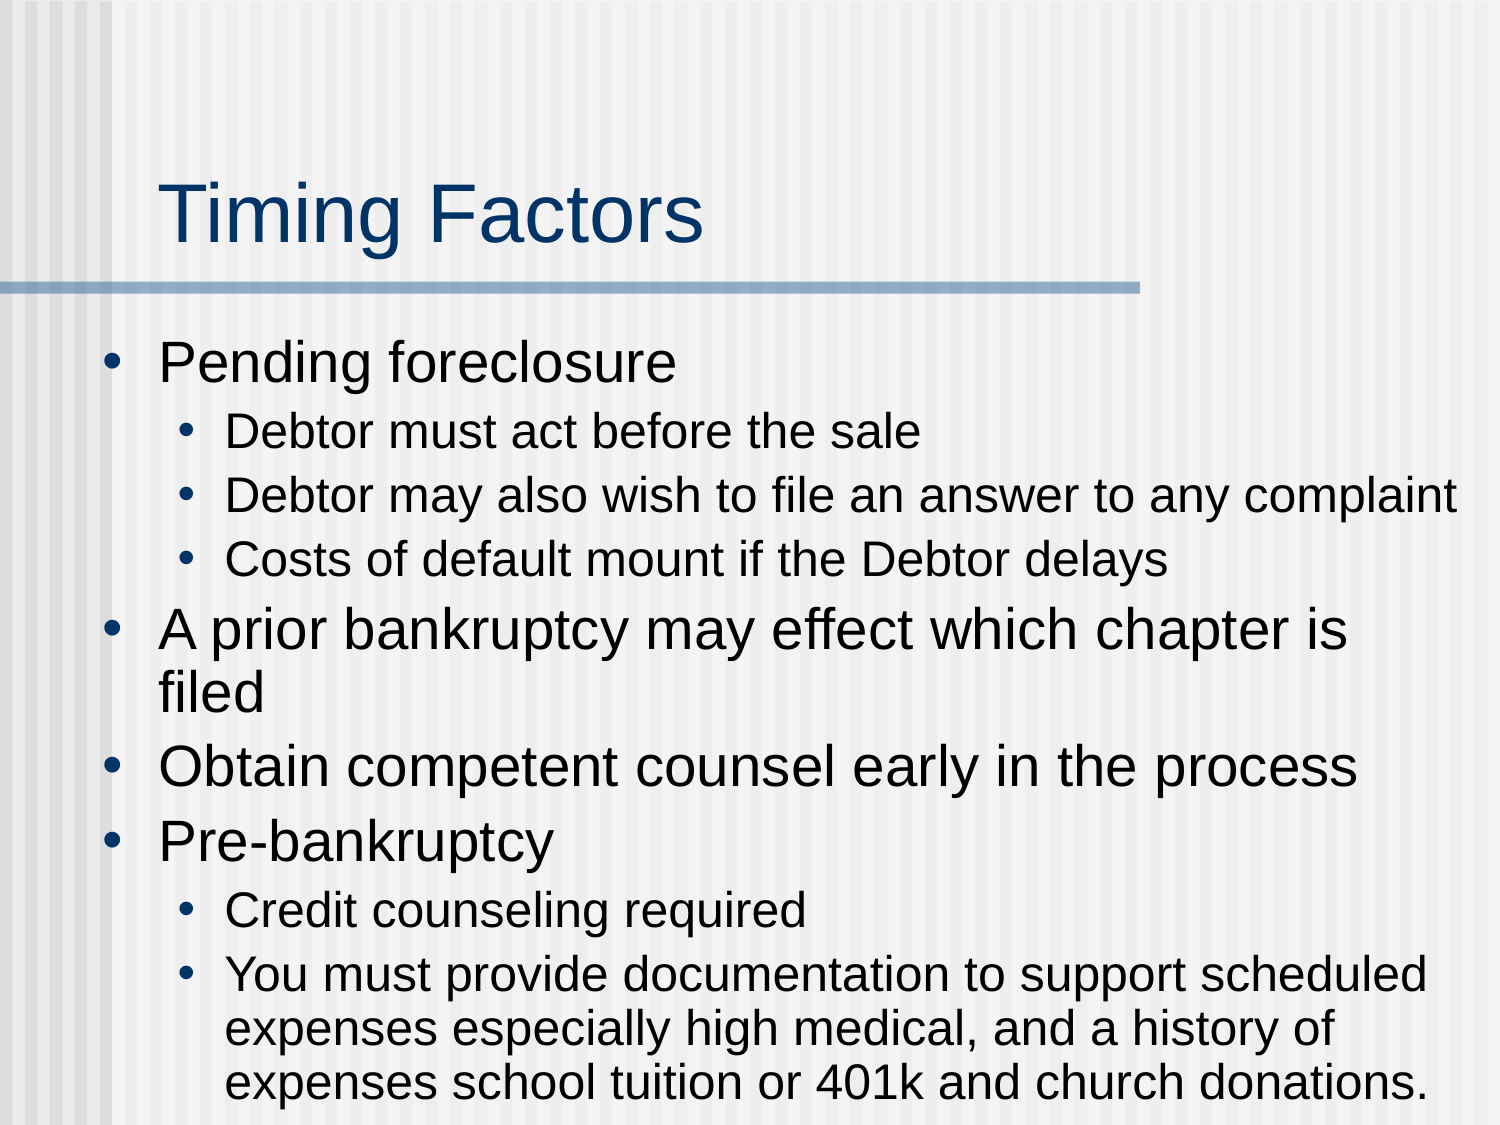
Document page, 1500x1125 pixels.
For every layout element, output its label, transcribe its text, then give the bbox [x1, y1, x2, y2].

title Timing Factors [142, 87, 1482, 267]
list Pending foreclosure Debtor must act before the sale Debtor may also wish to file an answer to any complaint Costs of default mount if the Debtor delays A prior bankruptcy may effect which chapter is filed Obtain competent counsel early in the process Pre-bankruptcy Credit counseling required You must provide documentation to support scheduled expenses especially high medical, and a history of expenses school tuition or 401k and church donations. [87, 324, 1475, 1025]
